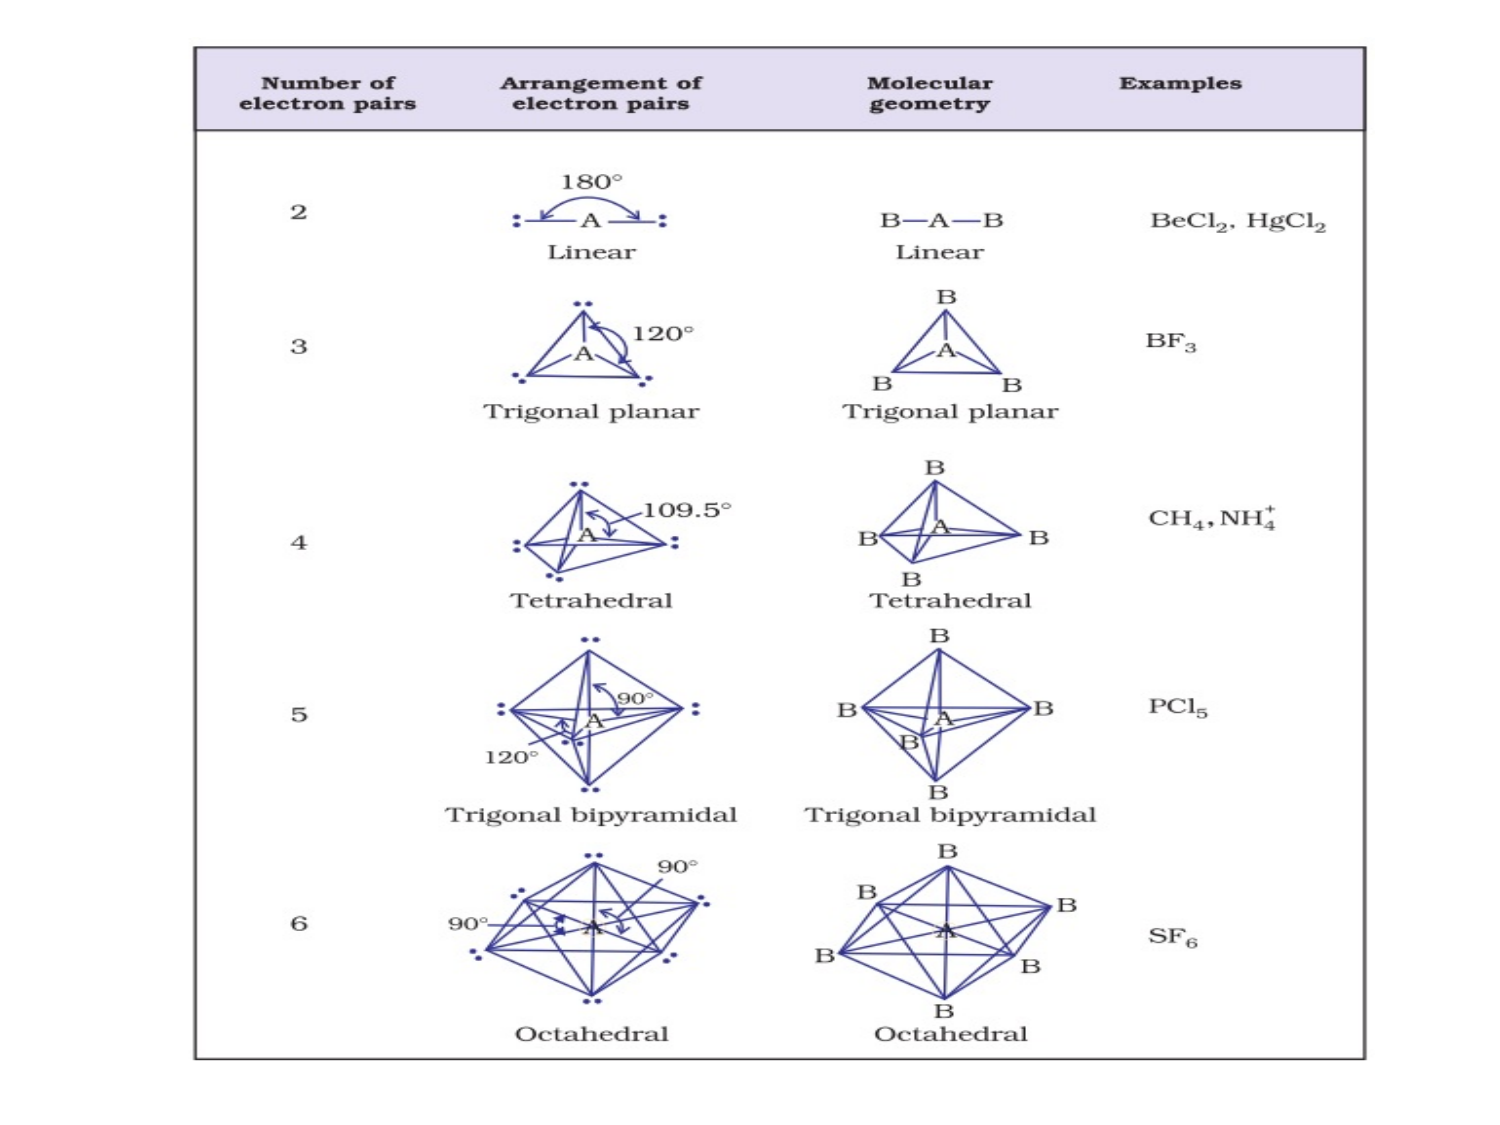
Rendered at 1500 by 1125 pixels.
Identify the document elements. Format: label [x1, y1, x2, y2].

picture [174, 37, 1376, 1063]
